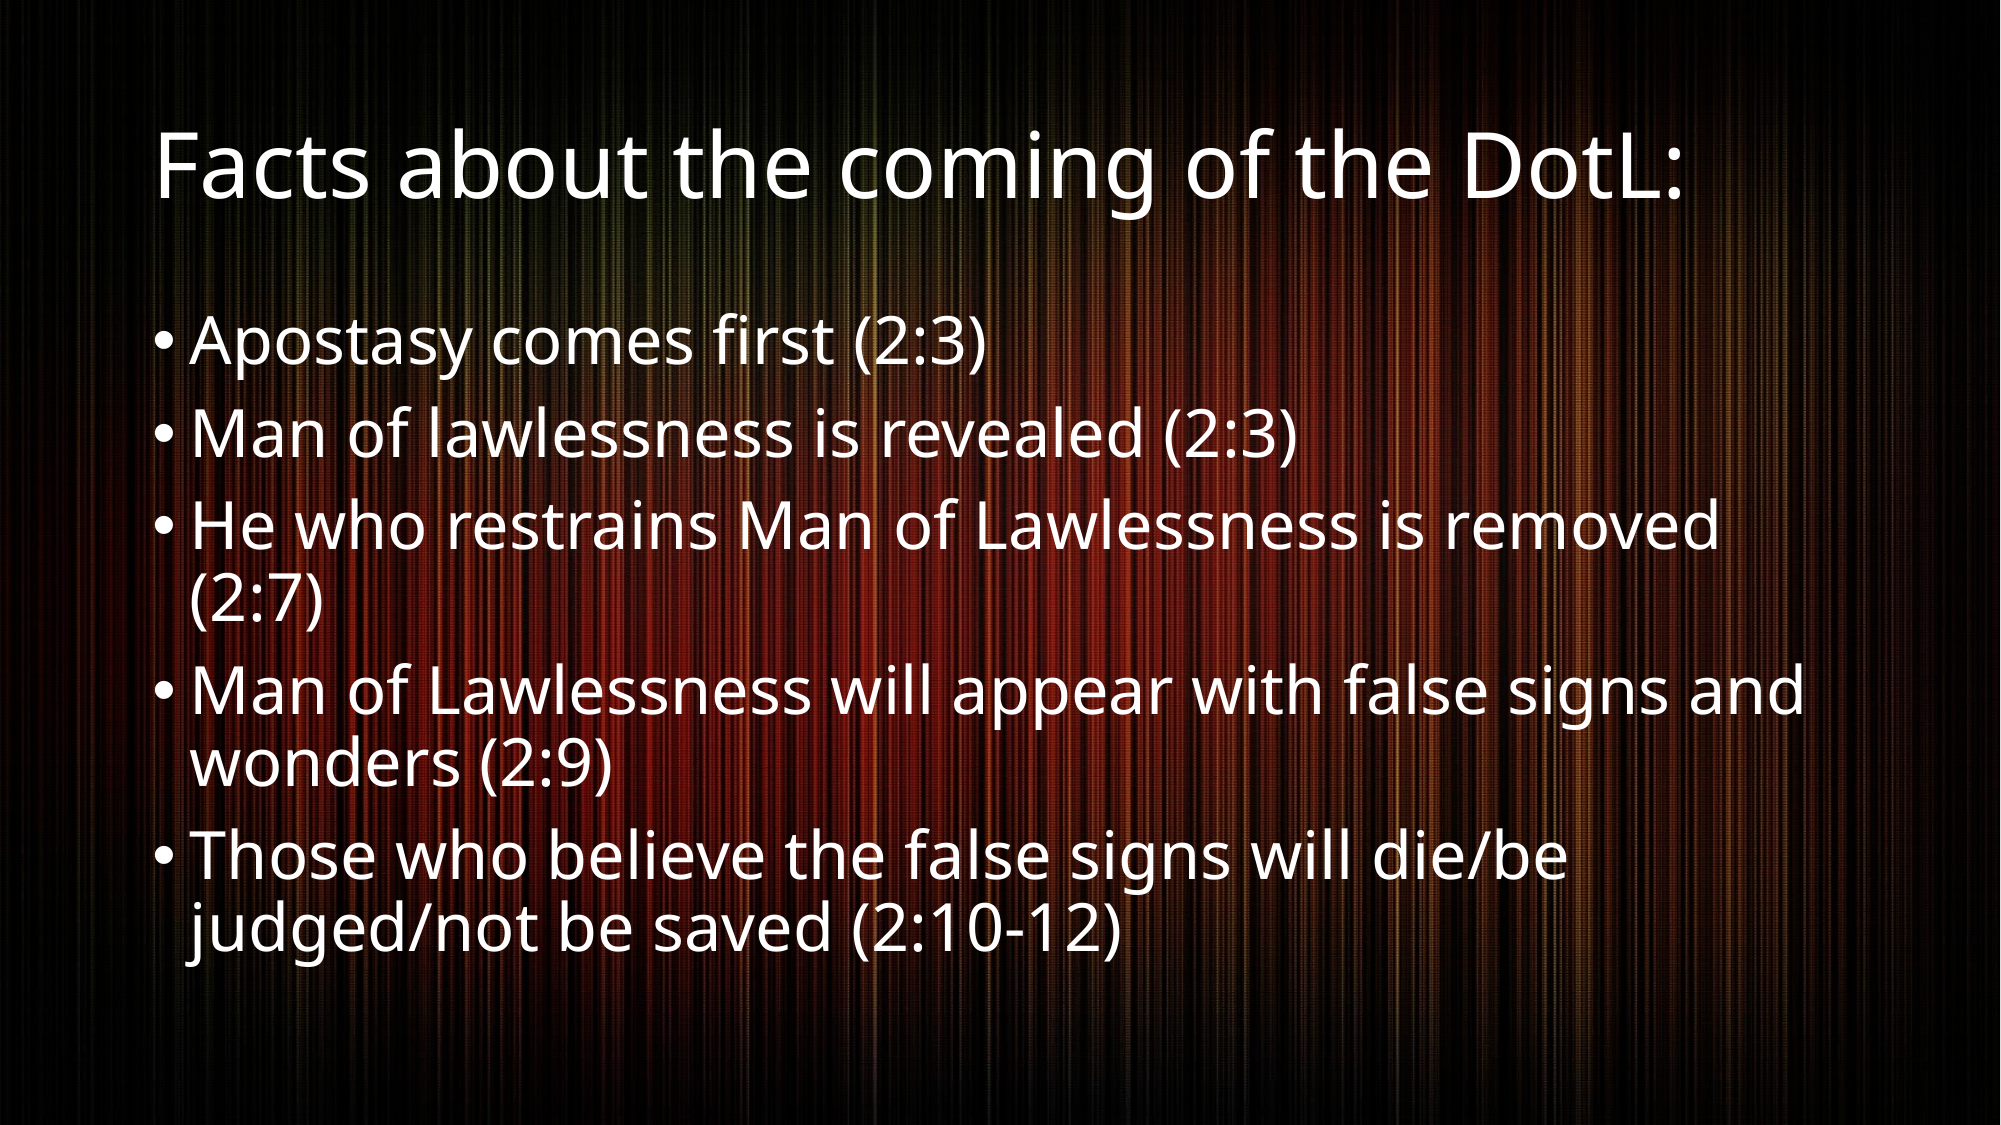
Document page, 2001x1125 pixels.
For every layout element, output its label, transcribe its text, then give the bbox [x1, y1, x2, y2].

title Facts about the coming of the DotL: [137, 59, 1863, 278]
list Apostasy comes first (2:3) Man of lawlessness is revealed (2:3) He who restrains Man of Lawlessness is removed (2:7) Man of Lawlessness will appear with false signs and wonders (2:9) Those who believe the false signs will die/be judged/not be saved (2:10-12) [137, 299, 1863, 1014]
picture [0, 0, 2001, 1125]
